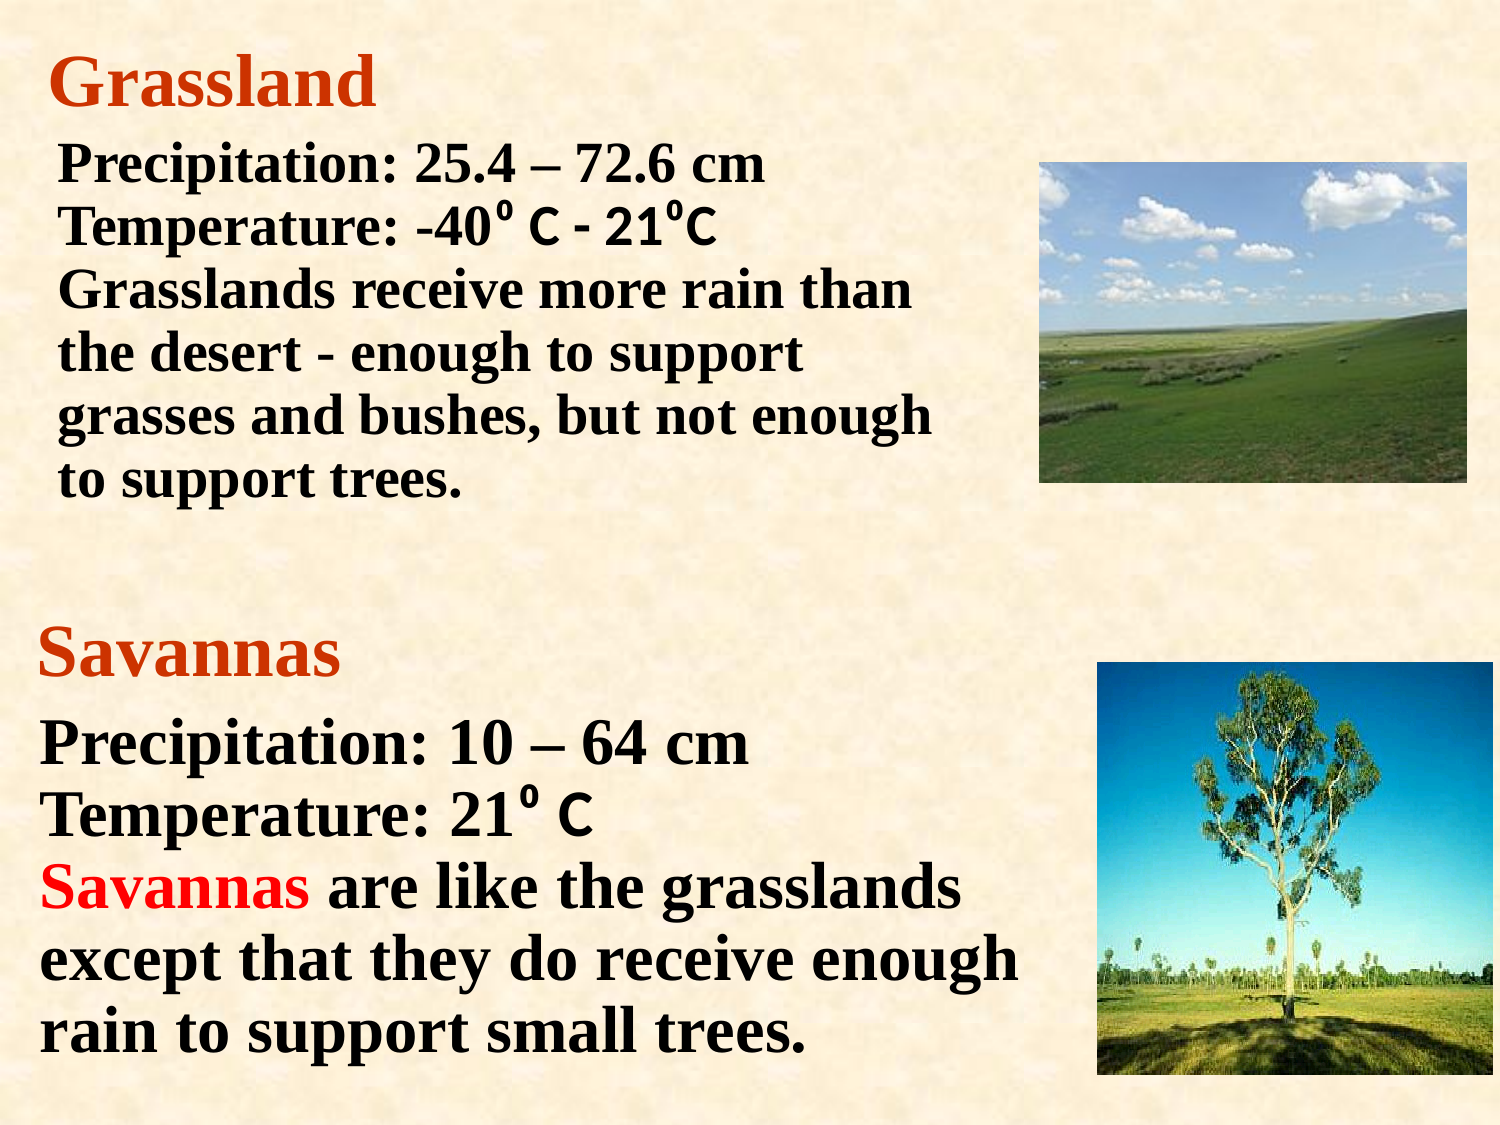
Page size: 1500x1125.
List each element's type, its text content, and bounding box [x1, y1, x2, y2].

text_box Precipitation: 10 – 64 cm Temperature: 21⁰ C Savannas are like the grasslands except that they do receive enough rain to support small trees. [24, 699, 1091, 1075]
picture [0, 0, 1500, 1125]
text_box Precipitation: 25.4 – 72.6 cm Temperature: -40⁰ C - 21⁰C Grasslands receive more rain than the desert - enough to support grasses and bushes, but not enough to support trees. [42, 124, 1000, 518]
text_box Grassland [33, 23, 392, 129]
text_box Savannas [21, 593, 357, 699]
